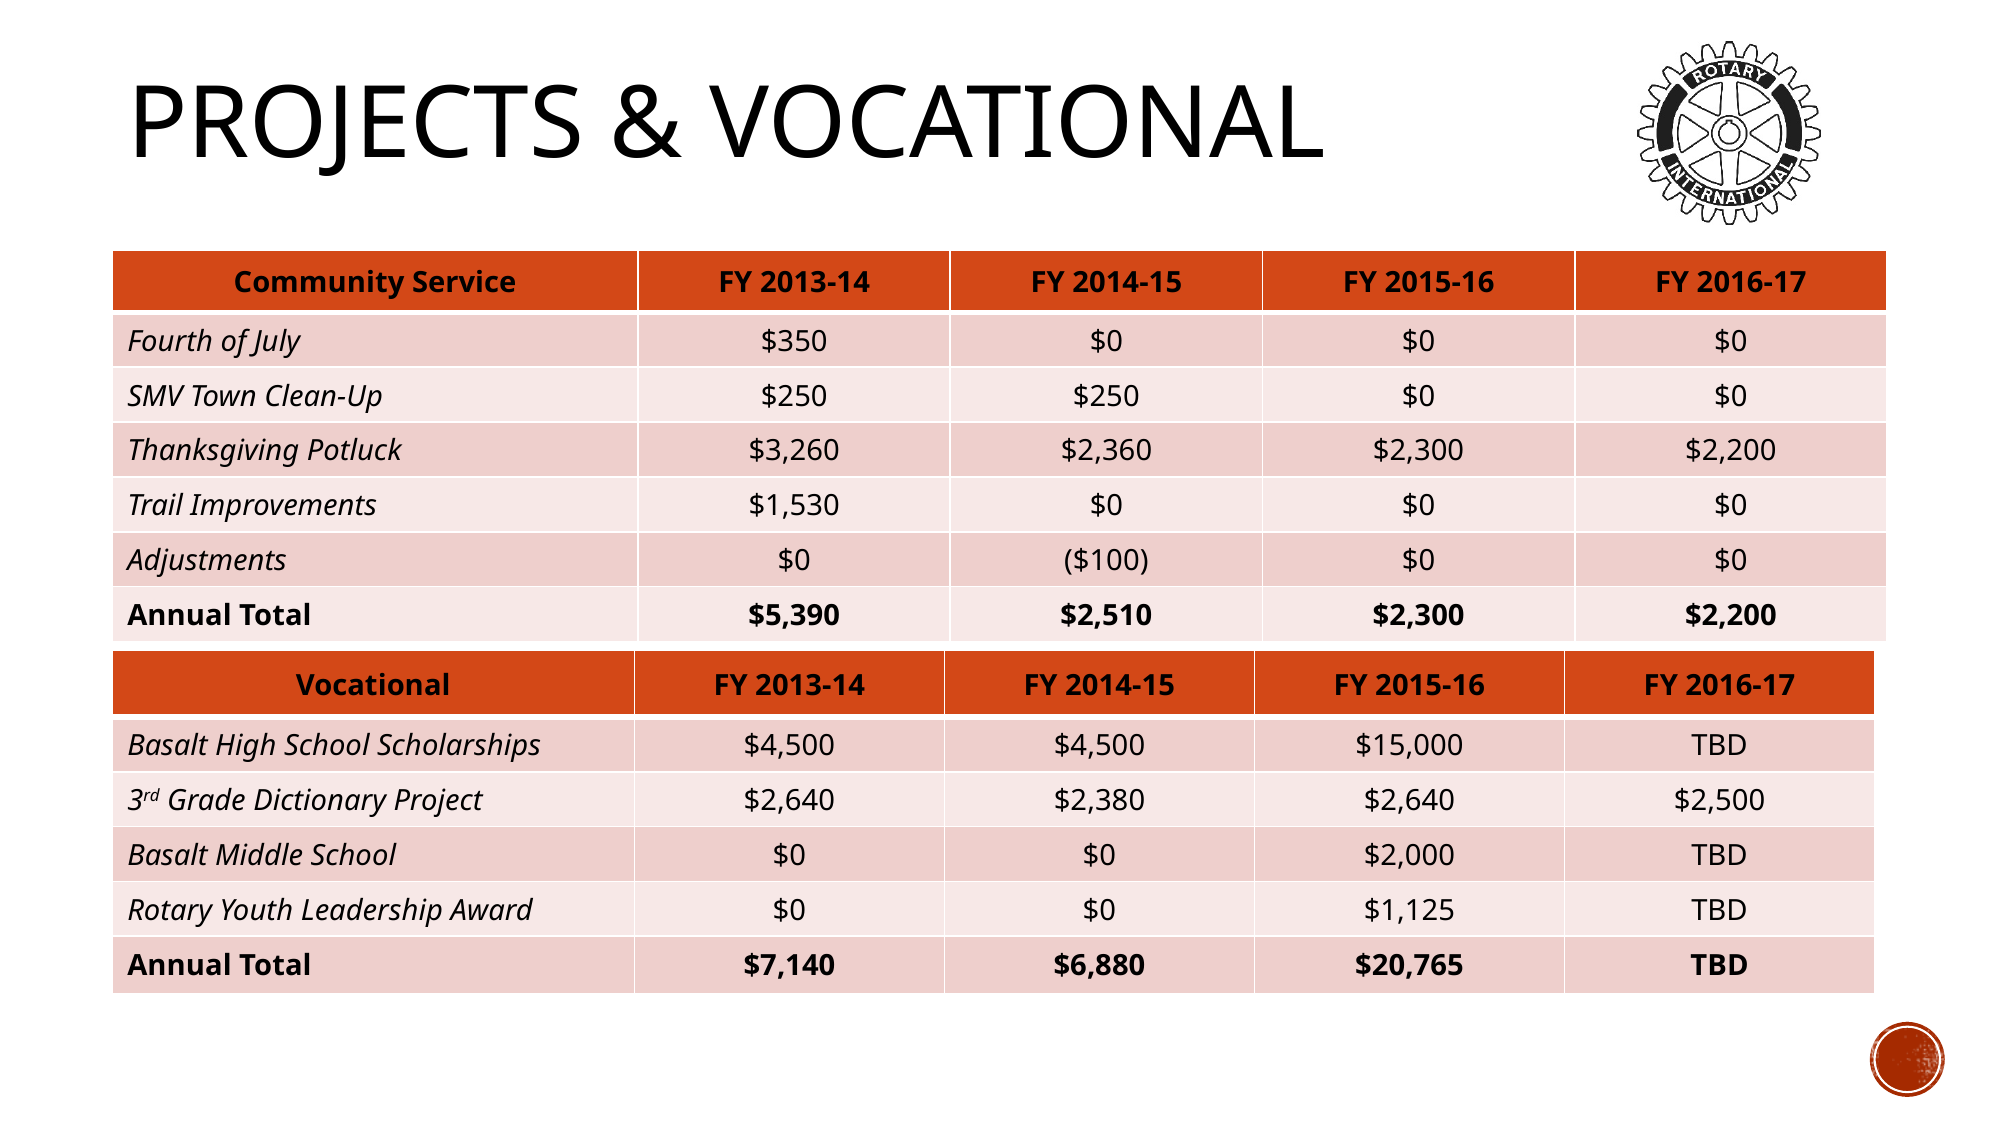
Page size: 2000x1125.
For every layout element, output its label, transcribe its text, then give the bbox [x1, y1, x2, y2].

table_cell $2,640 [635, 773, 944, 826]
table_cell Rotary Youth Leadership Award [113, 882, 634, 935]
table_header FY 2014-15 [951, 251, 1262, 310]
table_cell $0 [1263, 478, 1574, 531]
table_header FY 2014-15 [945, 651, 1254, 714]
table_cell Annual Total [113, 587, 637, 641]
table_cell $2,380 [945, 773, 1254, 826]
table_cell $0 [635, 882, 944, 935]
table_header FY 2013-14 [635, 651, 944, 714]
table_header FY 2015-16 [1263, 251, 1574, 310]
table_cell $1,530 [639, 478, 949, 531]
table_cell $0 [1576, 368, 1886, 421]
table_cell Basalt Middle School [113, 827, 634, 881]
table_cell Thanksgiving Potluck [113, 423, 637, 476]
table_cell TBD [1565, 882, 1874, 935]
table_header FY 2016-17 [1565, 651, 1874, 714]
table_header Vocational [113, 651, 634, 714]
table_cell Basalt High School Scholarships [113, 720, 634, 771]
table_cell 3rd Grade Dictionary Project [113, 773, 634, 826]
table_cell $1,125 [1255, 882, 1564, 935]
table_header FY 2013-14 [639, 251, 949, 310]
table_header FY 2015-16 [1255, 651, 1564, 714]
table_cell $7,140 [635, 937, 944, 993]
table_cell $20,765 [1255, 937, 1564, 993]
table_cell $5,390 [639, 587, 949, 641]
table_cell $2,360 [951, 423, 1262, 476]
table_cell $2,300 [1263, 587, 1574, 641]
table_cell $0 [1263, 315, 1574, 366]
table_cell $2,200 [1576, 587, 1886, 641]
table_cell $2,200 [1576, 423, 1886, 476]
table_cell ($100) [951, 533, 1262, 586]
picture [1637, 41, 1821, 225]
table_cell $0 [1576, 315, 1886, 366]
table_cell $2,500 [1565, 773, 1874, 826]
table_cell Adjustments [113, 533, 637, 586]
table_cell $2,510 [951, 587, 1262, 641]
table_cell $0 [1263, 368, 1574, 421]
title projects & vocational [112, 24, 1888, 225]
table_cell $6,880 [945, 937, 1254, 993]
table_cell $15,000 [1255, 720, 1564, 771]
table_cell Annual Total [113, 937, 634, 993]
table_cell $4,500 [635, 720, 944, 771]
table_cell Fourth of July [113, 315, 637, 366]
table_cell TBD [1565, 827, 1874, 881]
table_cell $0 [945, 827, 1254, 881]
table_cell $2,640 [1255, 773, 1564, 826]
table_cell $0 [1576, 533, 1886, 586]
table_cell $0 [639, 533, 949, 586]
table_cell $250 [951, 368, 1262, 421]
table_cell TBD [1565, 937, 1874, 993]
table_cell Trail Improvements [113, 478, 637, 531]
table_cell $350 [639, 315, 949, 366]
table_header Community Service [113, 251, 637, 310]
table_cell TBD [1565, 720, 1874, 771]
table_header FY 2016-17 [1576, 251, 1886, 310]
table_cell $0 [945, 882, 1254, 935]
table_cell $0 [951, 315, 1262, 366]
table_cell $2,300 [1263, 423, 1574, 476]
table_cell $0 [635, 827, 944, 881]
table_cell $250 [639, 368, 949, 421]
table_cell $0 [951, 478, 1262, 531]
table_cell $0 [1263, 533, 1574, 586]
table_cell $0 [1576, 478, 1886, 531]
table_cell $2,000 [1255, 827, 1564, 881]
table_cell $3,260 [639, 423, 949, 476]
table_cell $4,500 [945, 720, 1254, 771]
table_cell SMV Town Clean-Up [113, 368, 637, 421]
